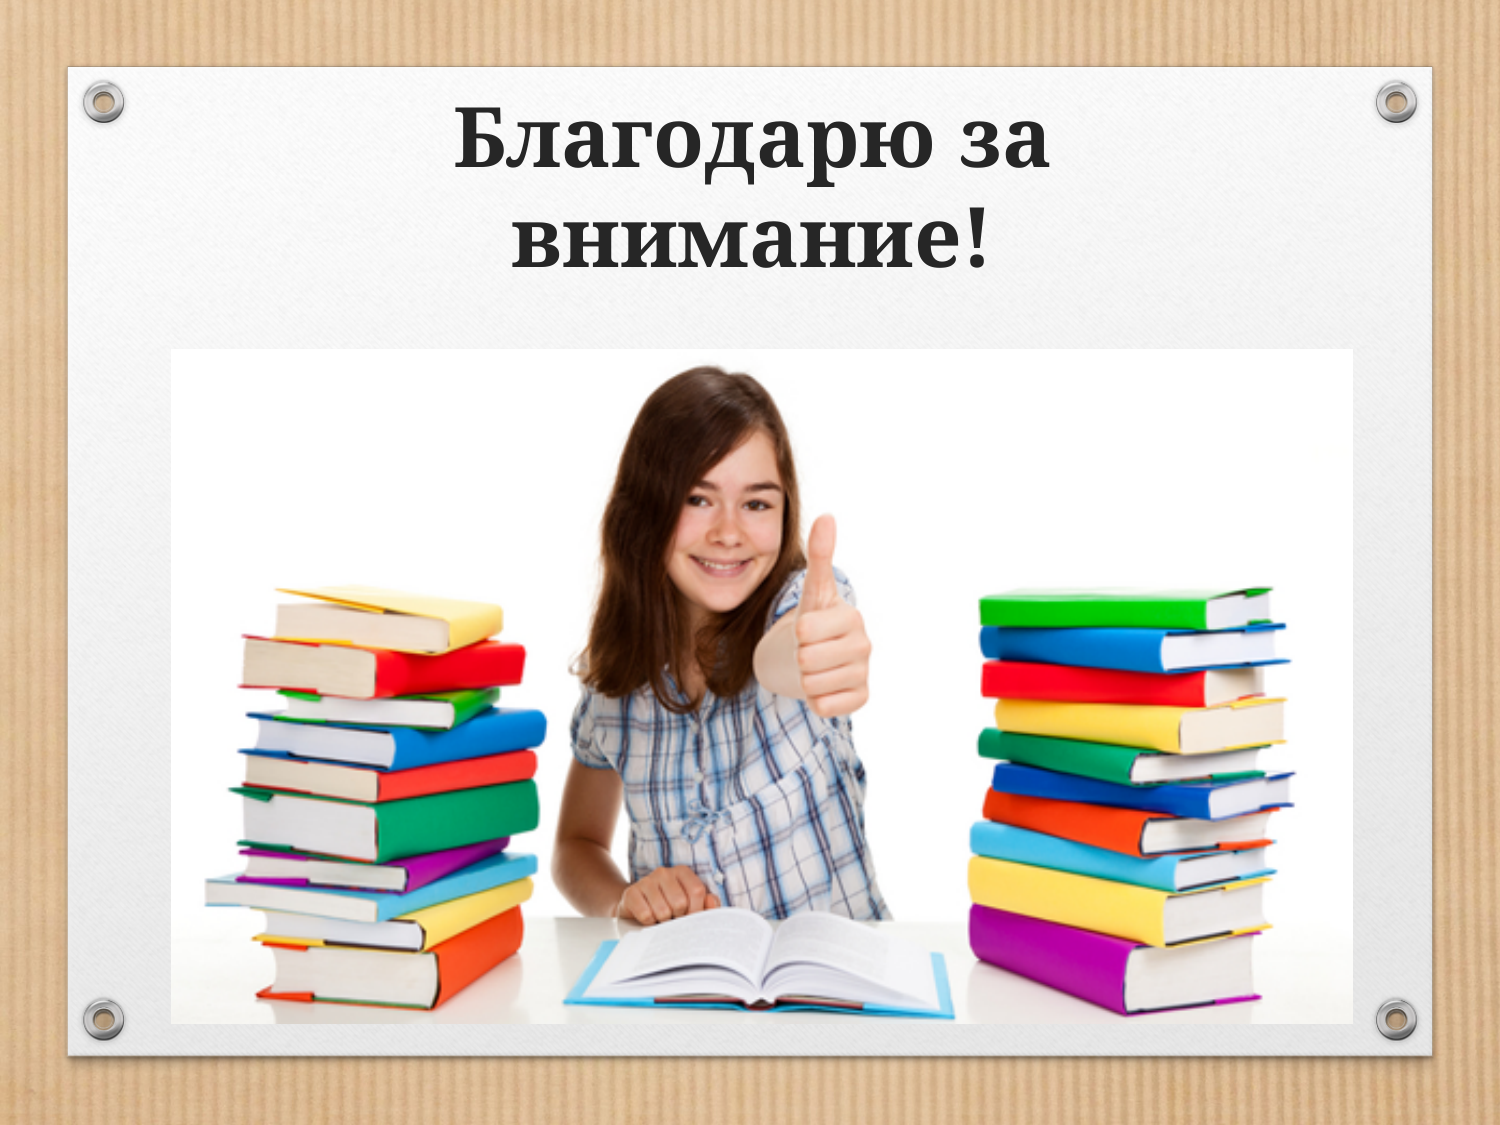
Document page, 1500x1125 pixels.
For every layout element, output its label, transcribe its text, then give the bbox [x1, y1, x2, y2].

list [170, 349, 1353, 1024]
picture [0, 0, 1500, 1125]
title Благодарю за внимание! [194, 101, 1311, 267]
